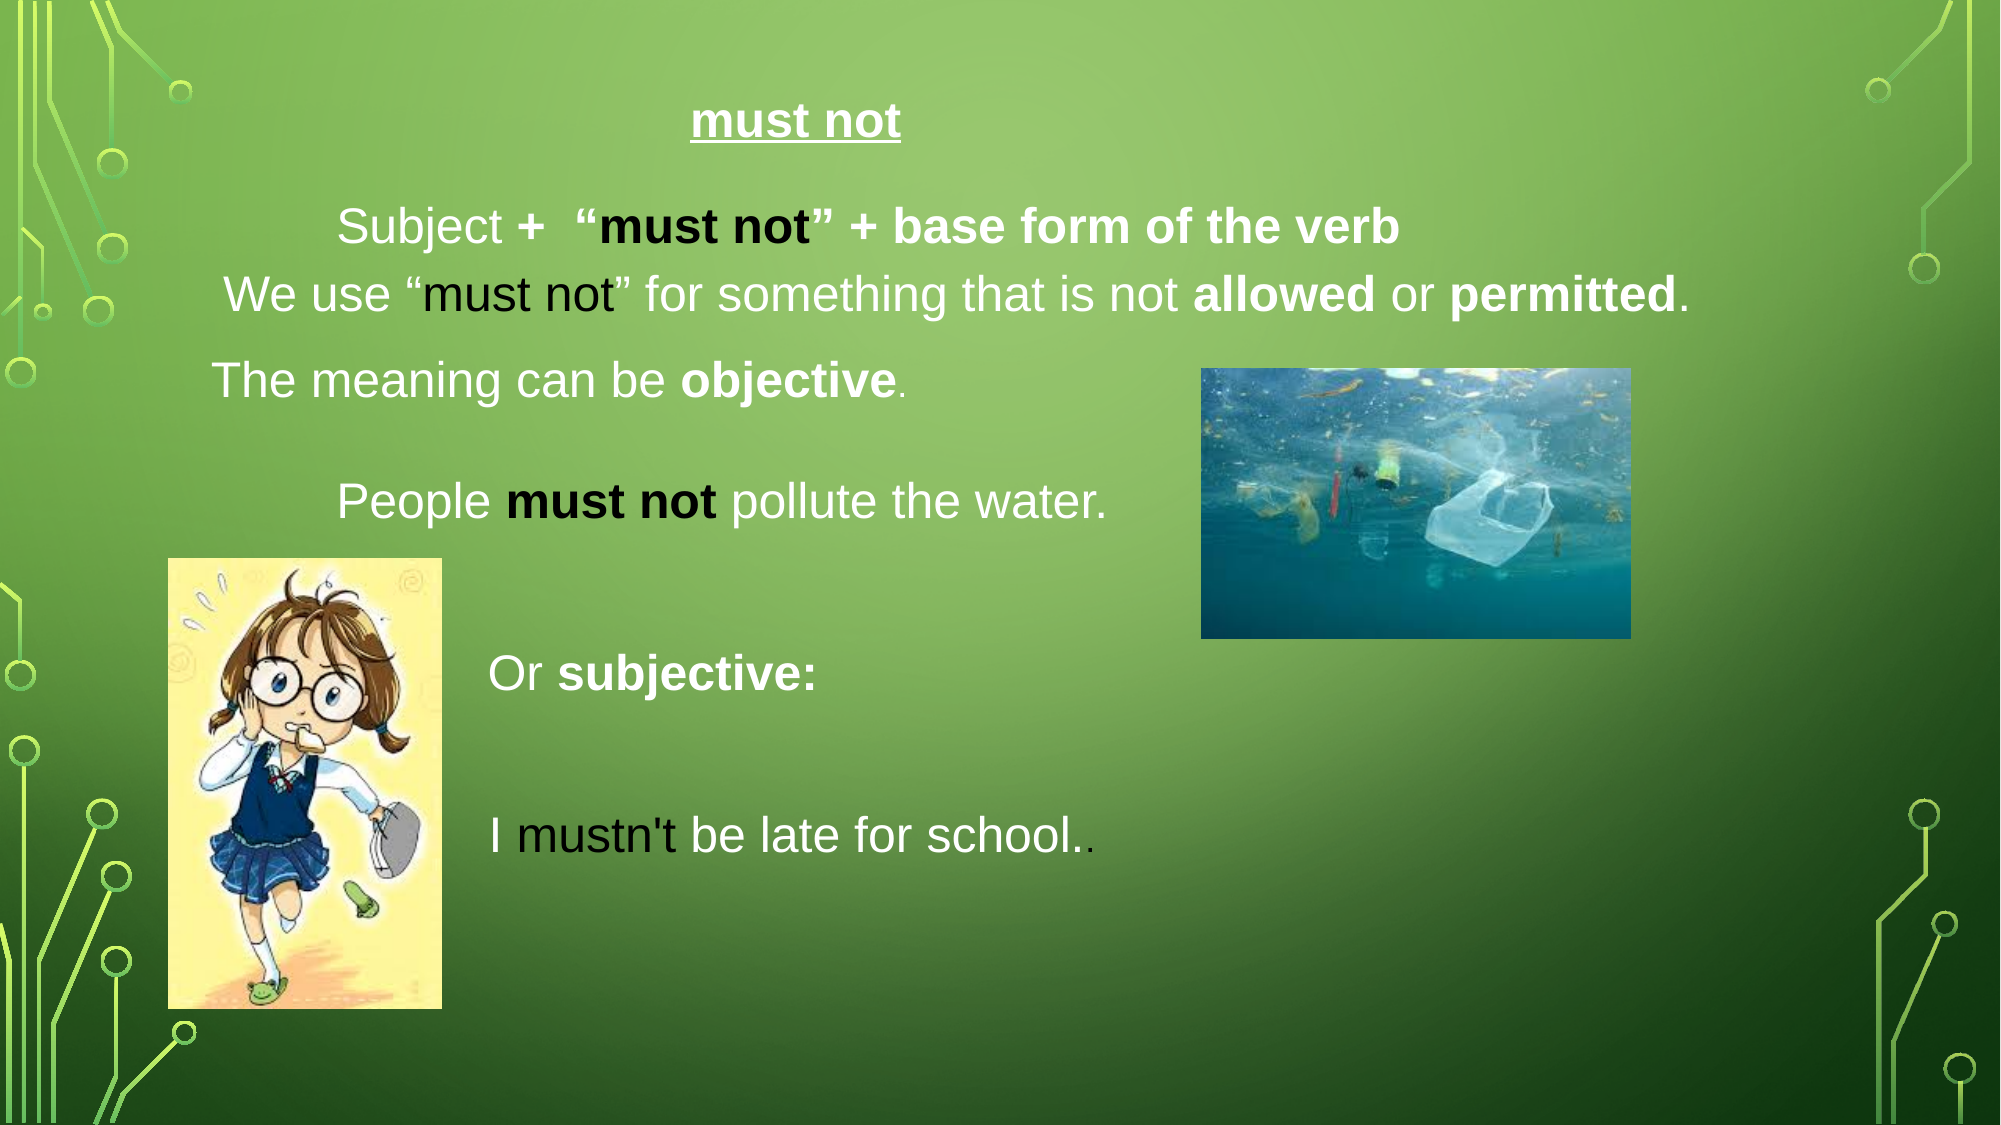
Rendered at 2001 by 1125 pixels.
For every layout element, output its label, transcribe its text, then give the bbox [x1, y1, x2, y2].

text_box Or subjective: [472, 633, 834, 708]
text_box We use “must not” for something that is not allowed or permitted. [208, 254, 1759, 330]
text_box People must not pollute the water. [321, 460, 1172, 581]
picture [1200, 367, 1631, 640]
text_box must not [675, 80, 951, 215]
text_box The meaning can be objective. [196, 340, 923, 416]
text_box I mustn't be late for school.. [473, 794, 1111, 870]
picture [167, 558, 442, 1009]
text_box Subject + “must not” + base form of the verb [321, 186, 1580, 254]
